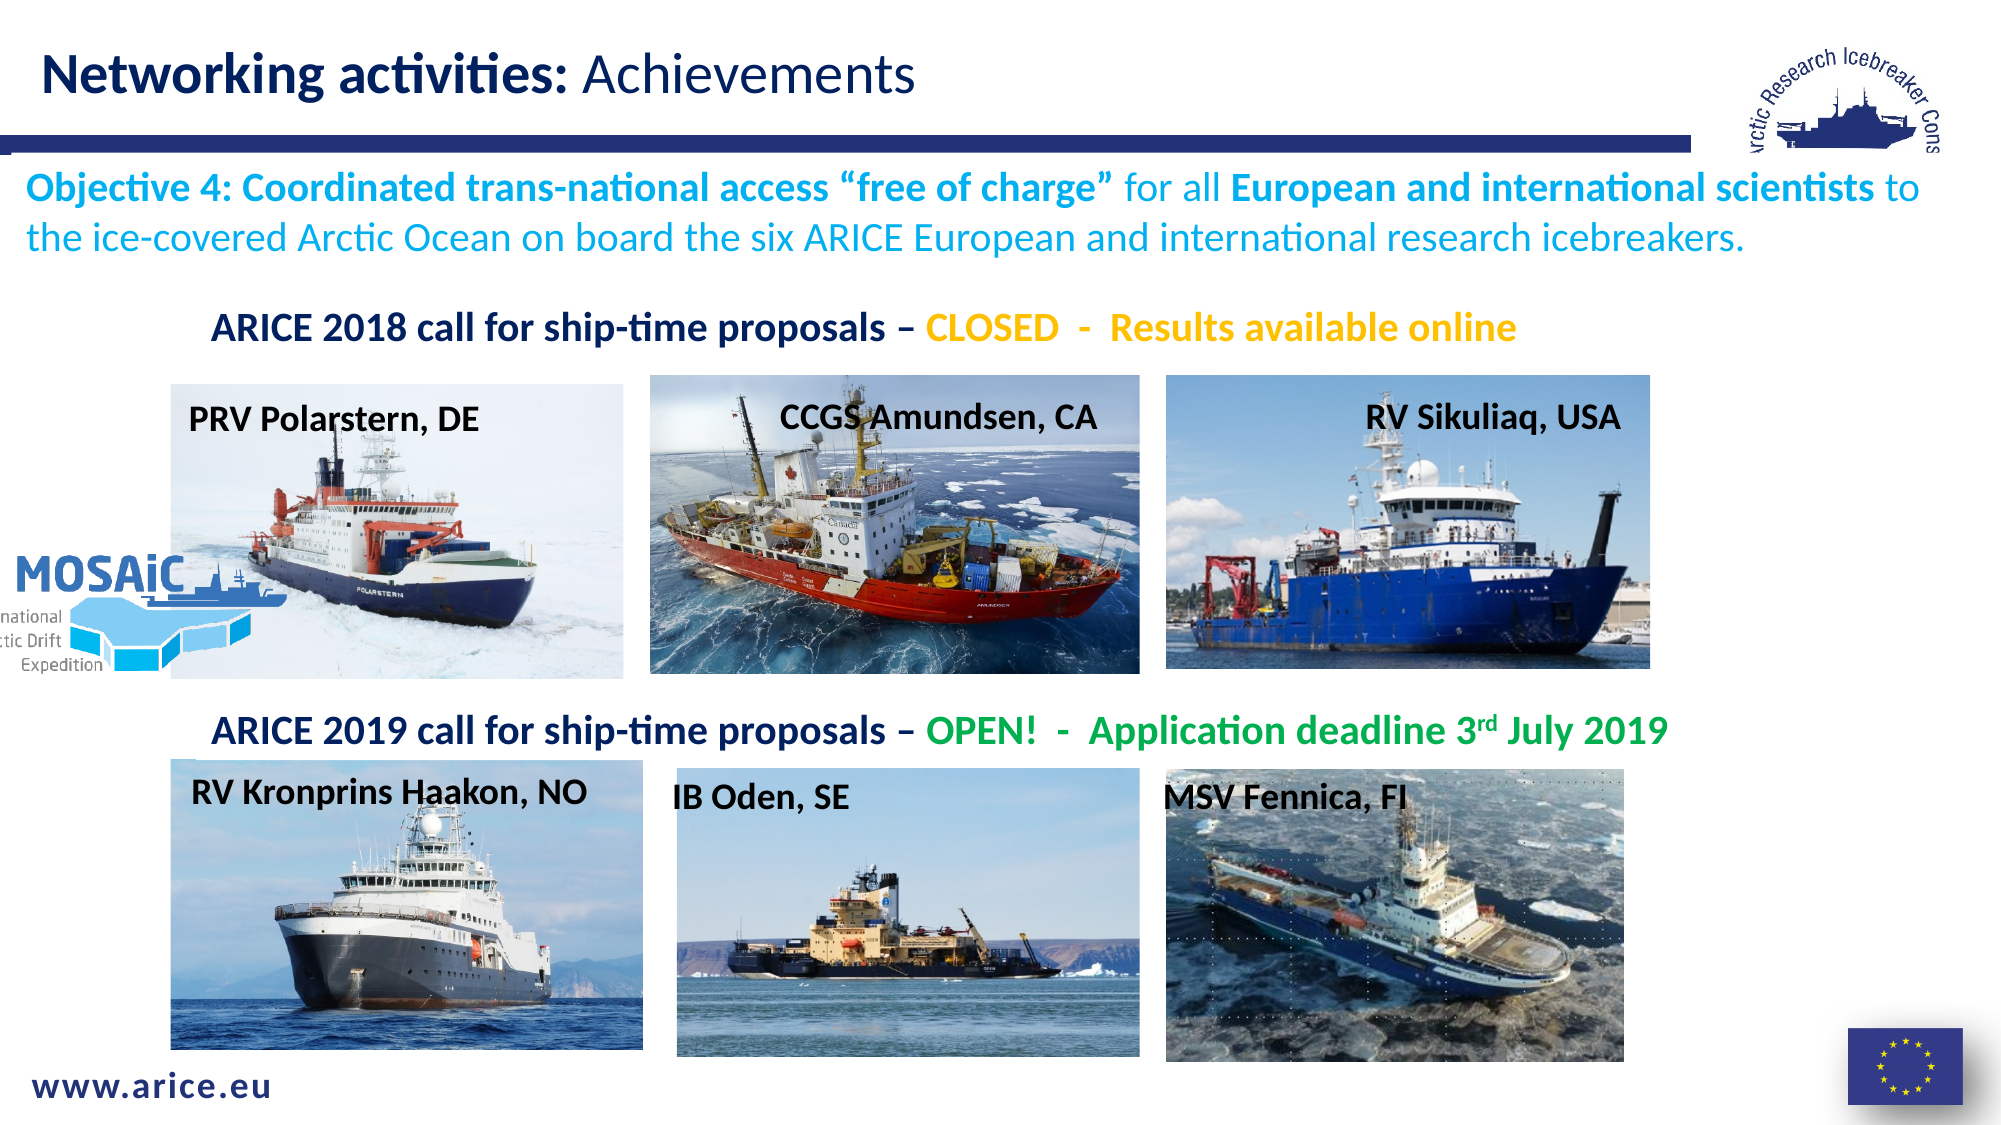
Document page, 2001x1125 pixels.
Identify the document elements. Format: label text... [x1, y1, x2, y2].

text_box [675, 764, 1140, 1057]
picture [1848, 1028, 1965, 1106]
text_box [1166, 764, 1624, 1062]
picture [170, 759, 643, 1050]
text_box ARICE 2019 call for ship-time proposals – OPEN! - Application deadline 3rd July 2019 [196, 695, 1816, 761]
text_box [1166, 375, 1651, 669]
picture [1703, 3, 1983, 234]
text_box ARICE 2018 call for ship-time proposals – CLOSED - Results available online [196, 292, 1980, 358]
picture [0, 554, 287, 674]
picture [649, 375, 1140, 674]
text_box Networking activities: Achievements [26, 27, 1677, 113]
text_box Objective 4: Coordinated trans-national access “free of charge” for all European and international scientists to the ice-covered Arctic Ocean on board the six ARICE European and international research icebreakers. [11, 152, 1952, 318]
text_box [170, 384, 624, 679]
